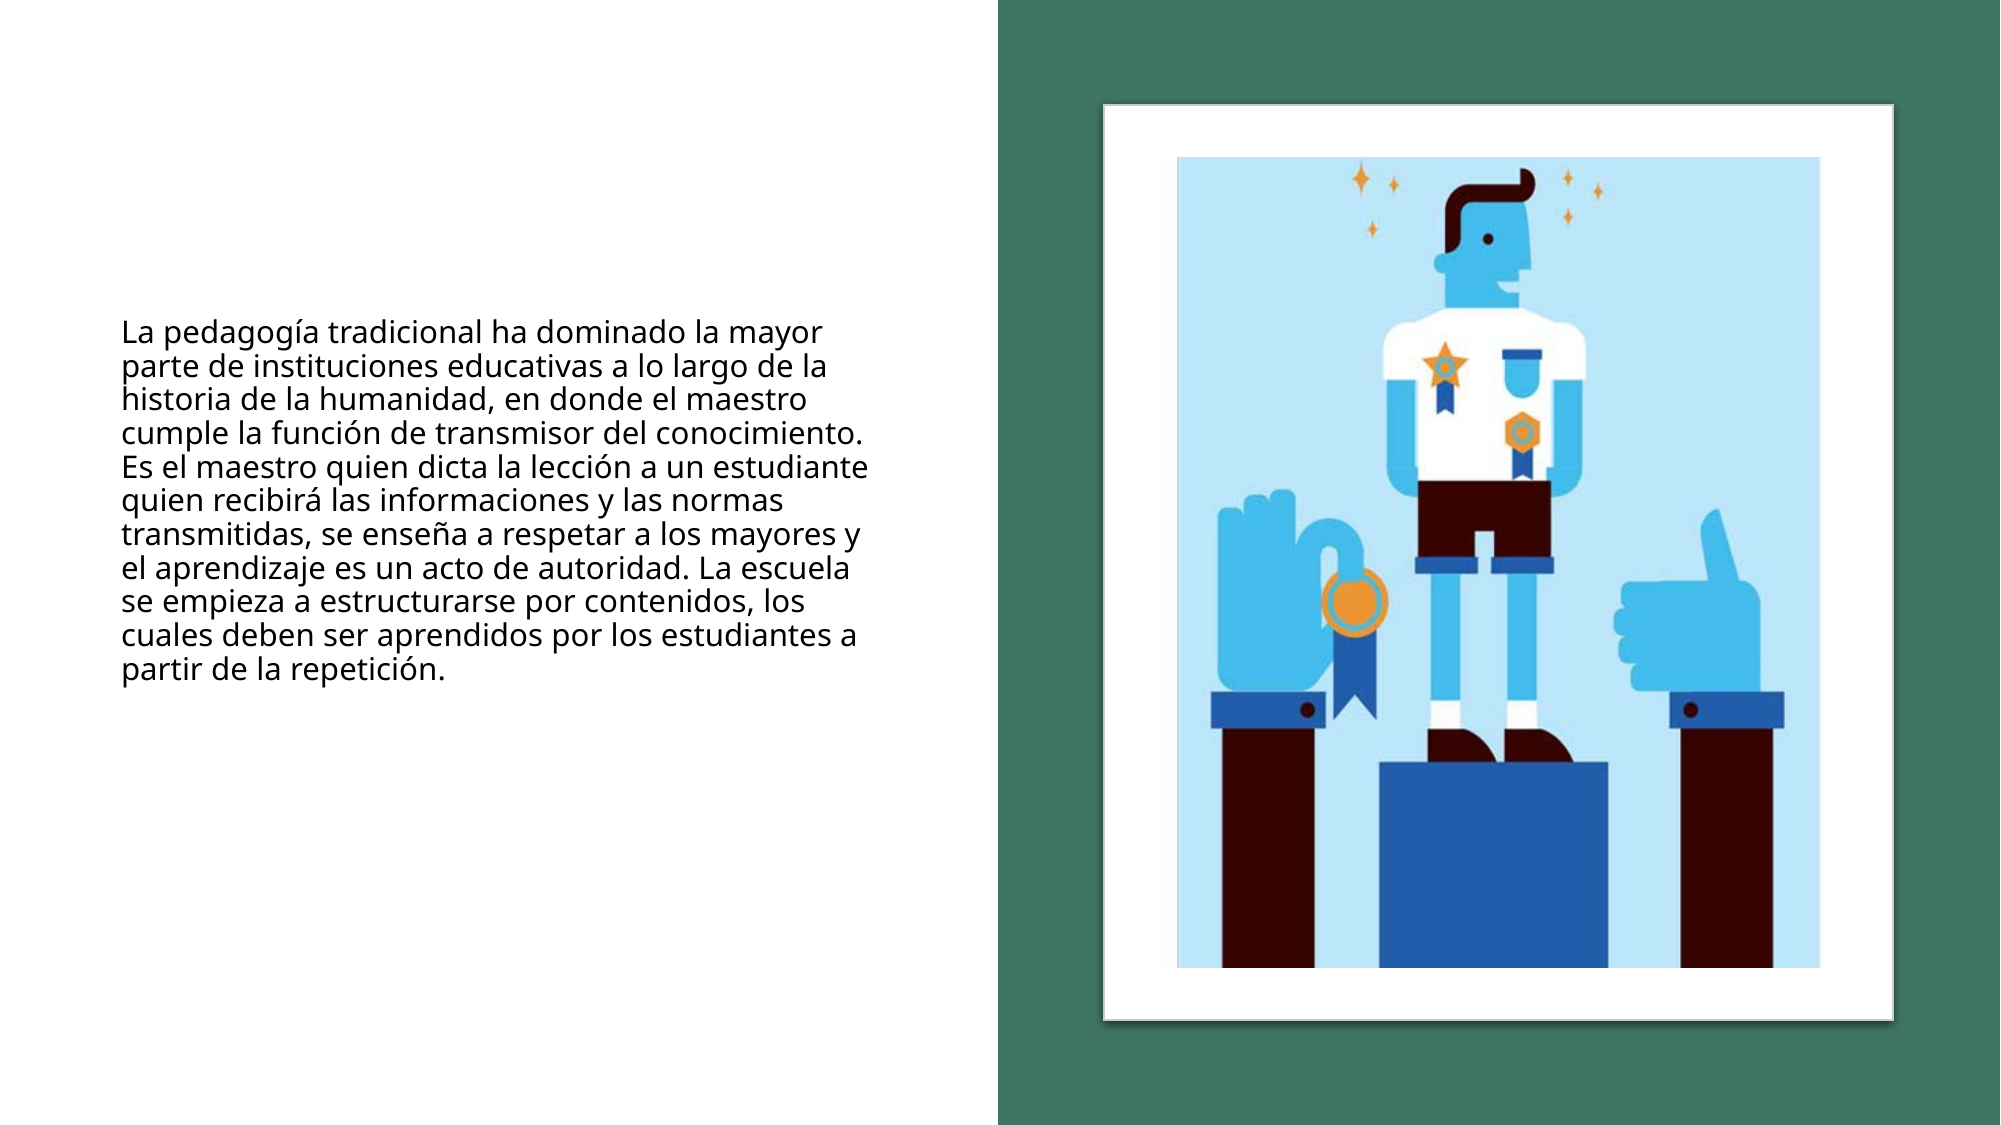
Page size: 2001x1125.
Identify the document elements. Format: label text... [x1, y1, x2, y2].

text_box [997, 0, 2000, 1125]
picture [1163, 157, 1834, 968]
title La pedagogía tradicional ha dominado la mayor parte de instituciones educativas a lo largo de la historia de la humanidad, en donde el maestro cumple la función de transmisor del conocimiento. Es el maestro quien dicta la lección a un estudiante quien recibirá las informaciones y las normas transmitidas, se enseña a respetar a los mayores y el aprendizaje es un acto de autoridad. La escuela se empieza a estructurarse por contenidos, los cuales deben ser aprendidos por los estudiantes a partir de la repetición. [105, 104, 892, 695]
text_box [1103, 104, 1894, 1021]
